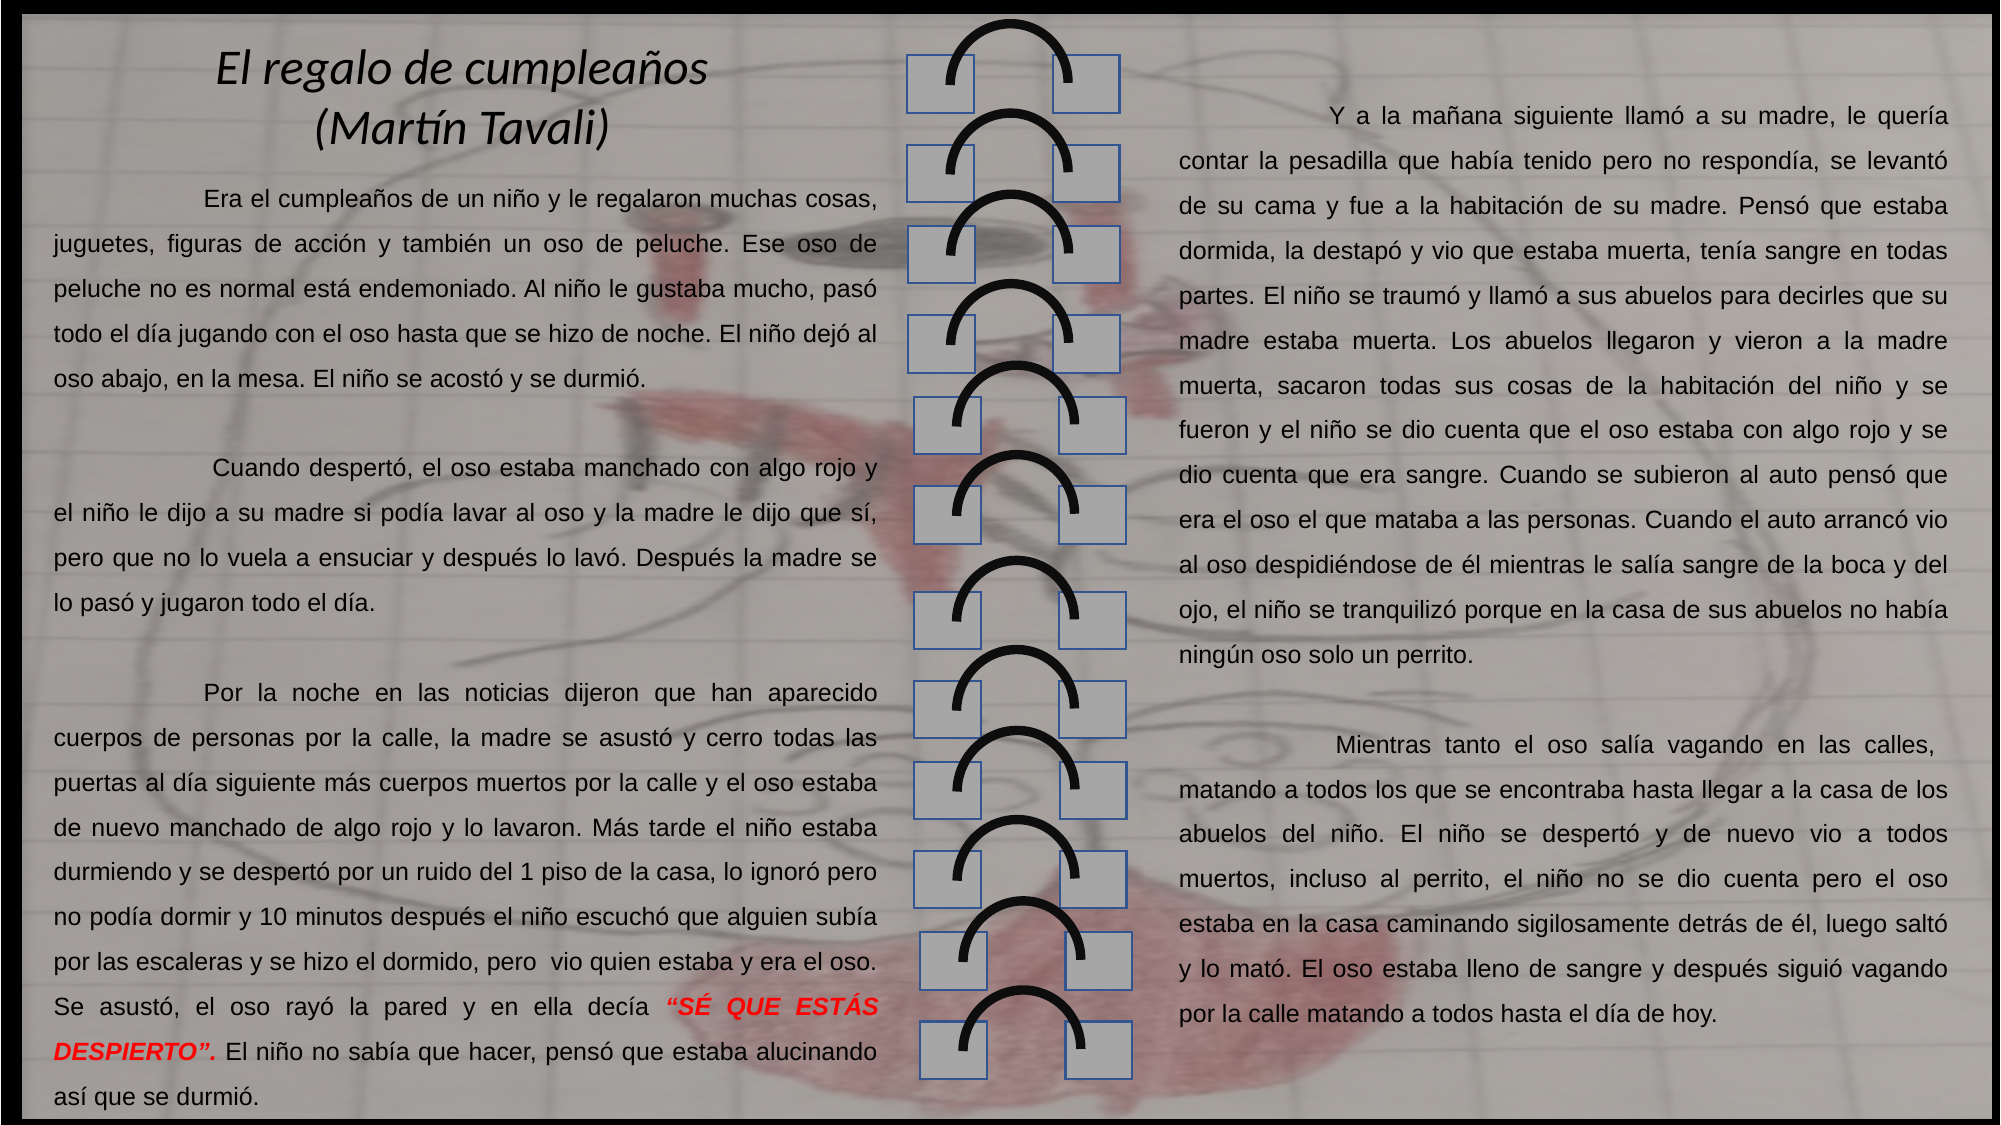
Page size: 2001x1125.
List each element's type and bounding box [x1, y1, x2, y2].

text_box [907, 23, 1126, 576]
picture [22, 13, 1993, 1119]
text_box [913, 560, 1133, 1111]
